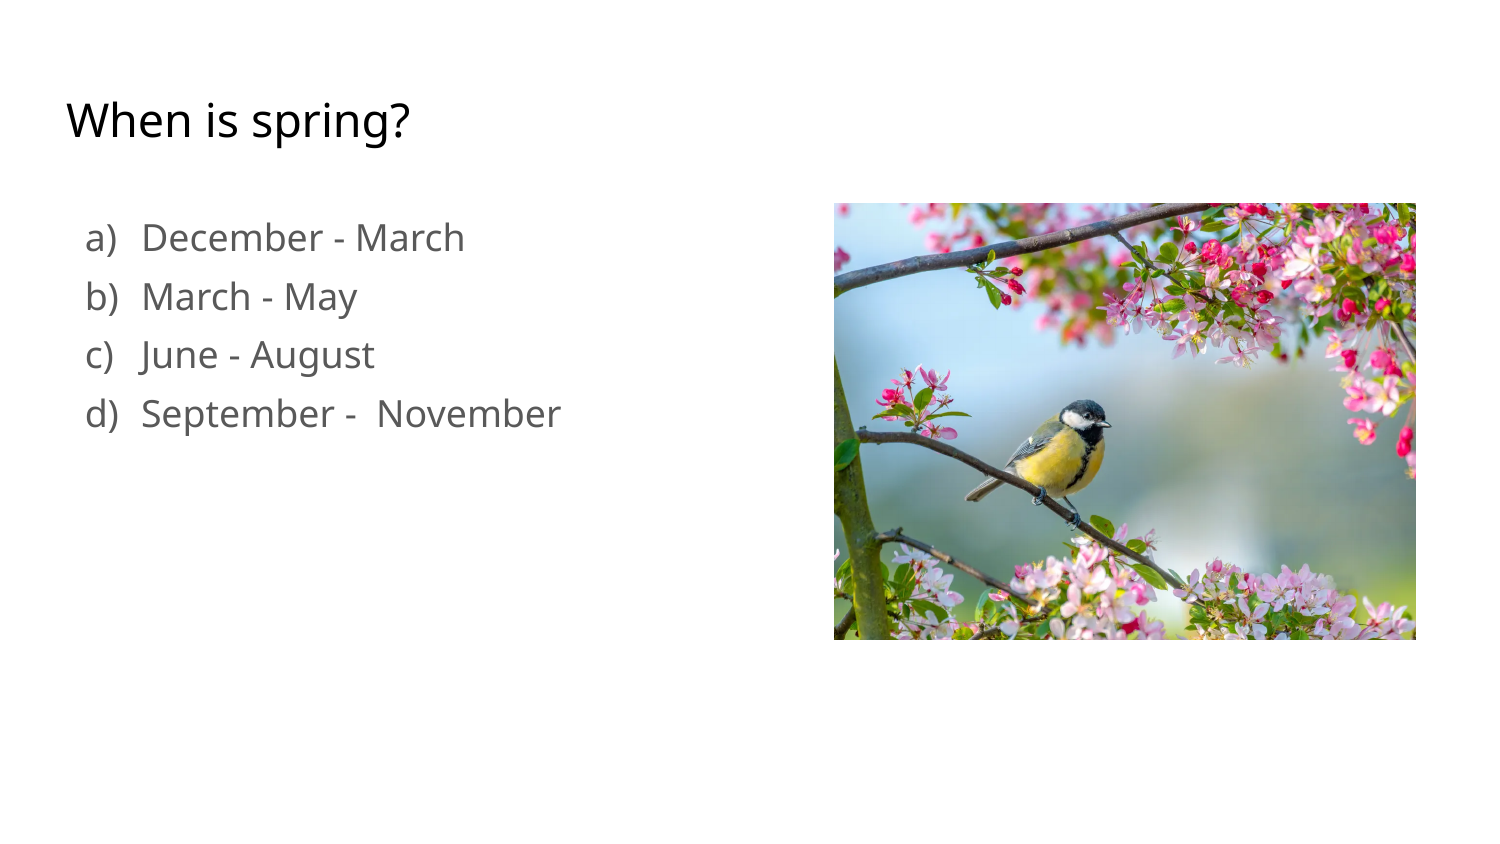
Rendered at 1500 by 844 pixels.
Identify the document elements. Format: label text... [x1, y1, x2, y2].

list December - March March - May June - August September - November [51, 189, 1449, 750]
title When is spring? [51, 72, 1449, 167]
picture [834, 203, 1417, 640]
